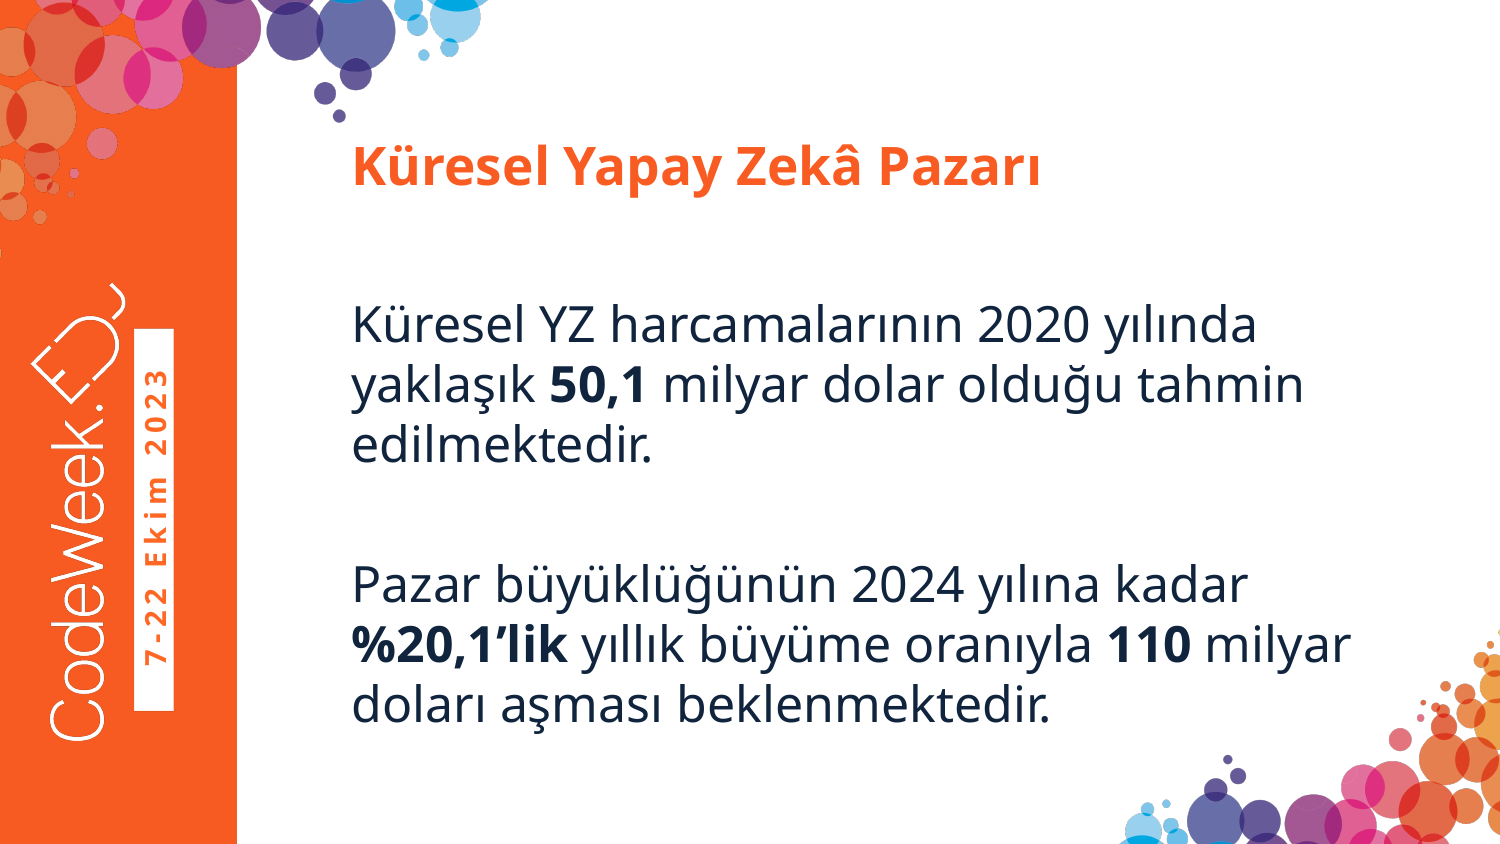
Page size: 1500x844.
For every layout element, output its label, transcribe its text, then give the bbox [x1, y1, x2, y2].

picture [1054, 528, 1500, 844]
title Küresel Yapay Zekâ Pazarı [336, 114, 1388, 215]
list Küresel YZ harcamalarının 2020 yılında yaklaşık 50,1 milyar dolar olduğu tahmin edilmektedir. Pazar büyüklüğünün 2024 yılına kadar %20,1’lik yıllık büyüme oranıyla 110 milyar doları aşması beklenmektedir. [336, 215, 1388, 772]
picture [0, 0, 579, 844]
